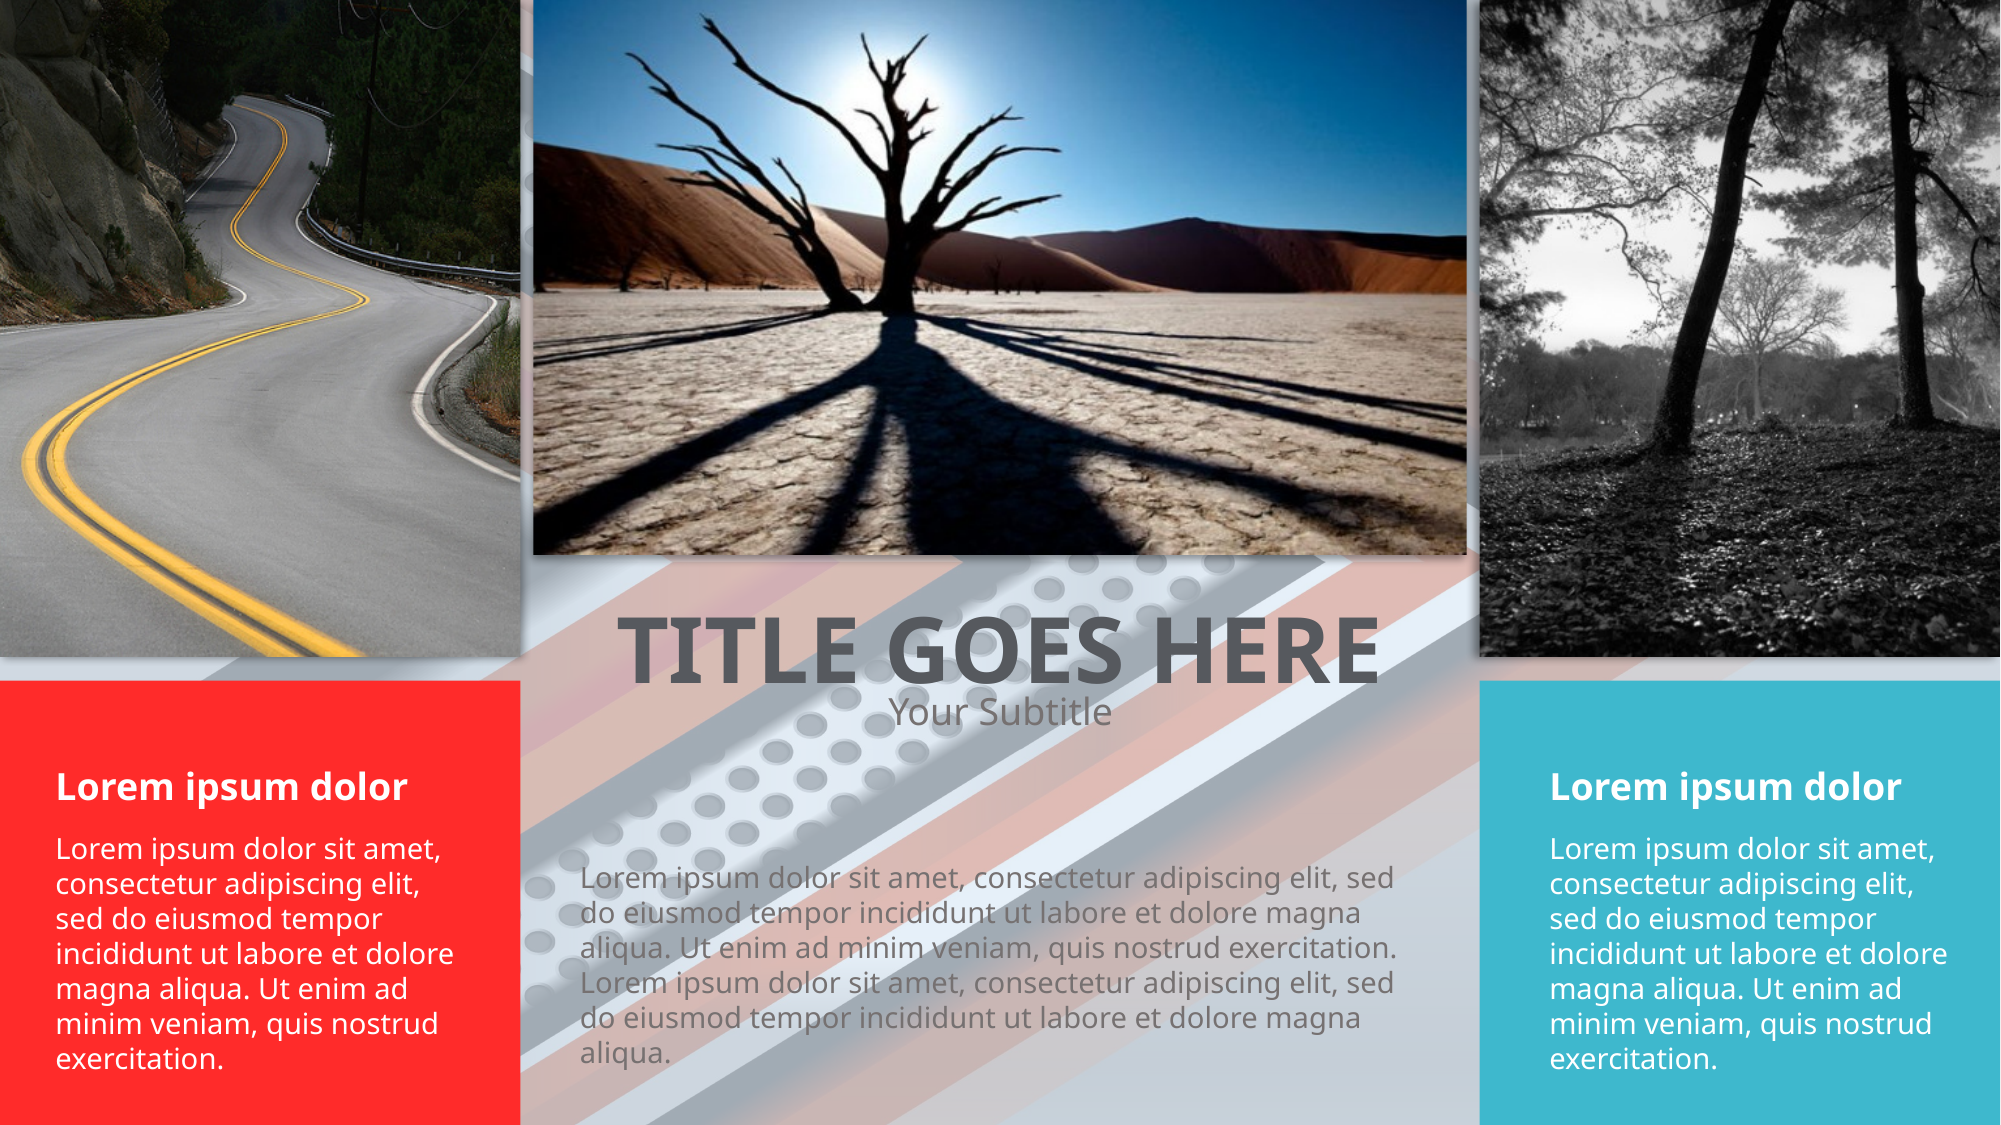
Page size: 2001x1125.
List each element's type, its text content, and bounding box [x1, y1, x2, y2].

text_box [1479, 680, 2000, 1125]
text_box [0, 680, 521, 1125]
text_box [532, 0, 1468, 555]
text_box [548, 584, 1452, 742]
text_box Lorem ipsum dolor sit amet, consectetur adipiscing elit, sed do eiusmod tempor incididunt ut labore et dolore magna aliqua. Ut enim ad minim veniam, quis nostrud exercitation. Lorem ipsum dolor sit amet, consectetur adipiscing elit, sed do eiusmod tempor incididunt ut labore et dolore magna aliqua. [565, 852, 1452, 1077]
text_box [1479, 0, 2000, 657]
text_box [1534, 755, 1974, 1051]
text_box [0, 0, 521, 657]
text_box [40, 755, 480, 1051]
